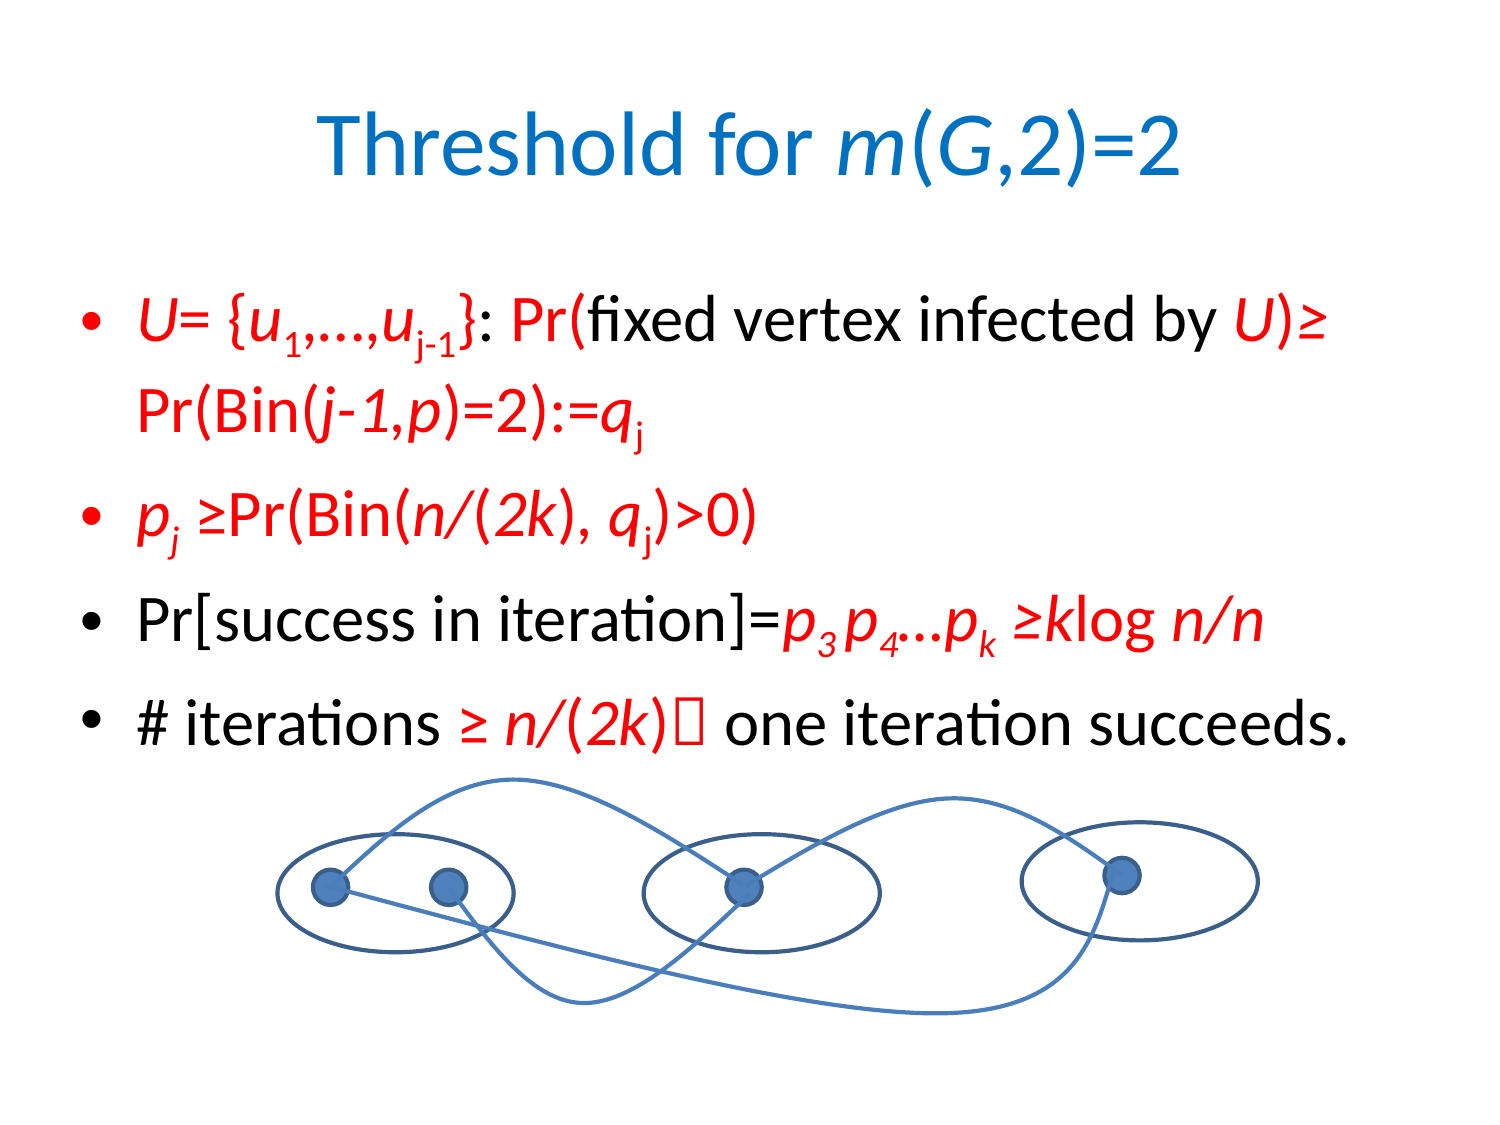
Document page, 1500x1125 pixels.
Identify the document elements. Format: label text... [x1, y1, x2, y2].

text_box [324, 869, 1115, 1015]
text_box [310, 867, 350, 908]
text_box [1064, 820, 1260, 943]
title Threshold for m(G,2)=2 [74, 44, 1426, 233]
text_box [477, 927, 660, 1004]
list U= {u1,…,uj-1}: Pr(fixed vertex infected by U)≥ Pr(Bin(j-1,p)=2):=qj pj ≥Pr(Bin(n/(2k), qj)>0) Pr[success in iteration]=p3 p4…pk ≥klog n/n # iterations ≥ n/(2k) one iteration succeeds. [64, 266, 1416, 1010]
text_box [760, 797, 1123, 876]
text_box [331, 778, 733, 885]
text_box [1107, 855, 1142, 896]
text_box [275, 832, 483, 955]
text_box [729, 867, 760, 877]
